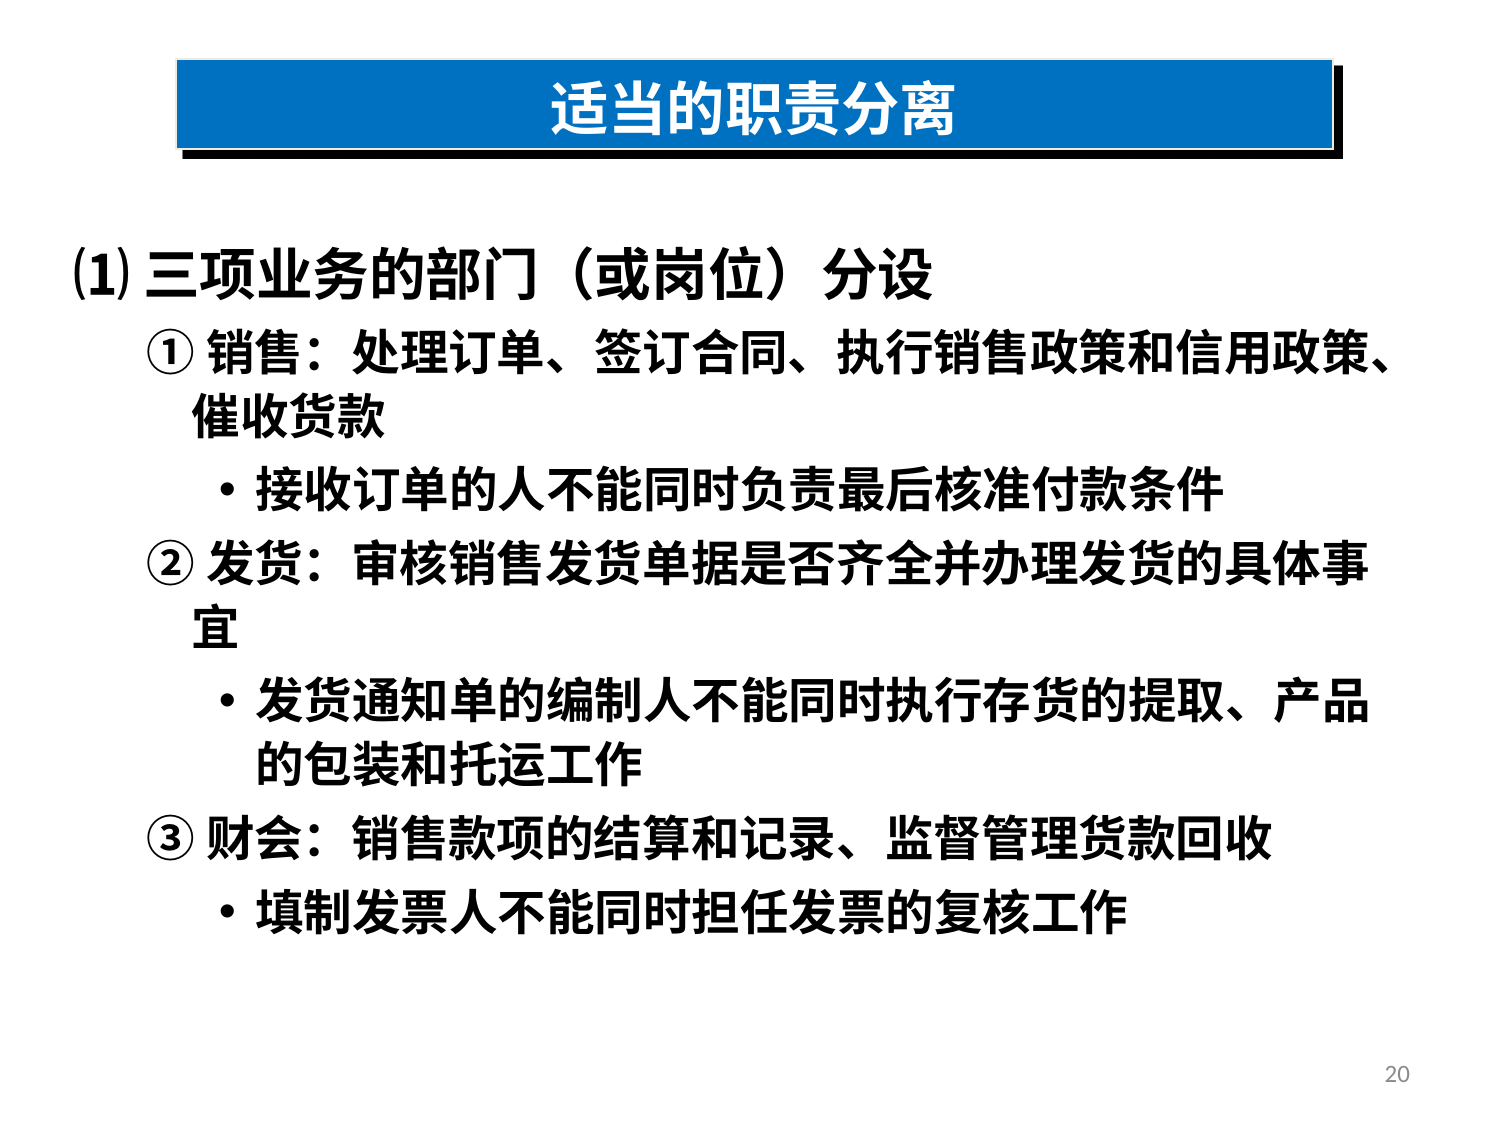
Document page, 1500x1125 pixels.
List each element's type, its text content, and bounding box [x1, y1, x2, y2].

list ⑴三项业务的部门（或岗位）分设 ①销售：处理订单、签订合同、执行销售政策和信用政策、催收货款 接收订单的人不能同时负责最后核准付款条件 ②发货：审核销售发货单据是否齐全并办理发货的具体事宜 发货通知单的编制人不能同时执行存货的提取、产品的包装和托运工作 ③财会：销售款项的结算和记录、监督管理货款回收 填制发票人不能同时担任发票的复核工作 [58, 210, 1409, 954]
slide_number 20 [1074, 1042, 1425, 1103]
text_box 适当的职责分离 [175, 58, 1333, 150]
